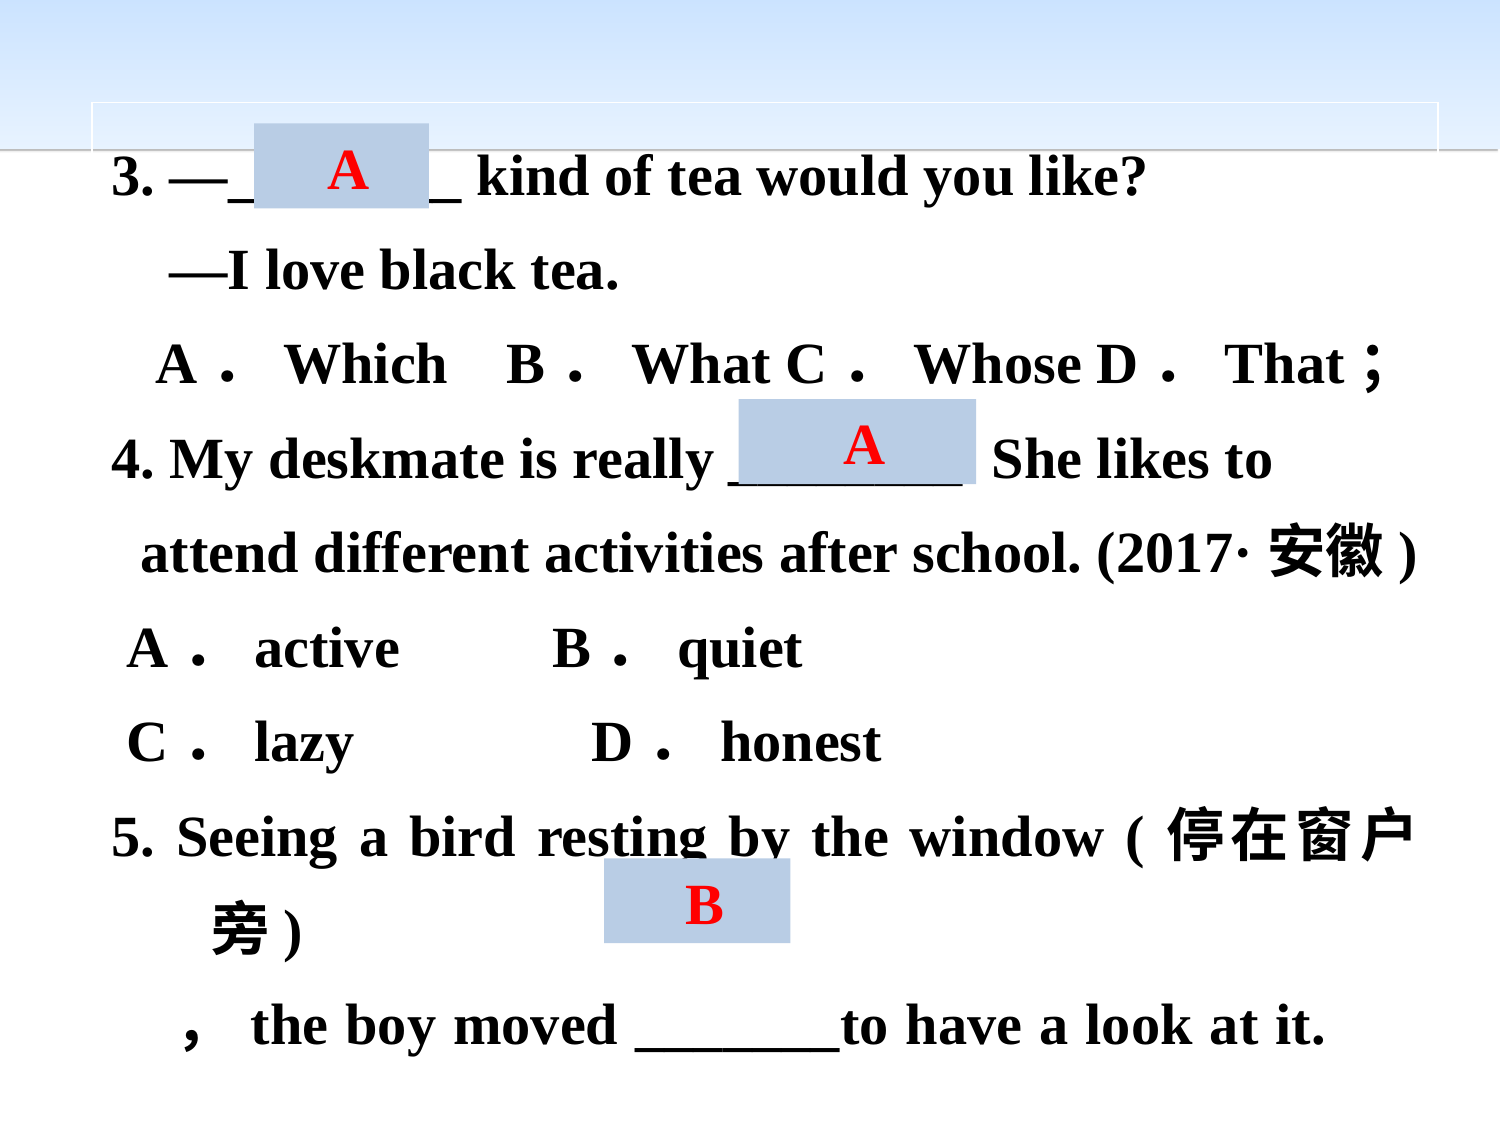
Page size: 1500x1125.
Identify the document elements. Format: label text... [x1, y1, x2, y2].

text_box 3. —________ kind of tea would you like? —I love black tea. A．Which B．What C．Whose D．That； 4. My deskmate is really ________. She likes to attend different activities after school. (2017·安徽) A．active B．quiet C．lazy D．honest 5. Seeing a bird resting by the window (停在窗户旁) ，the boy moved _______to have a look at it. A．politely B．quietly C．easily D．safely [92, 102, 1438, 1057]
text_box A [738, 399, 977, 485]
text_box B [604, 858, 791, 944]
text_box A [254, 123, 429, 209]
